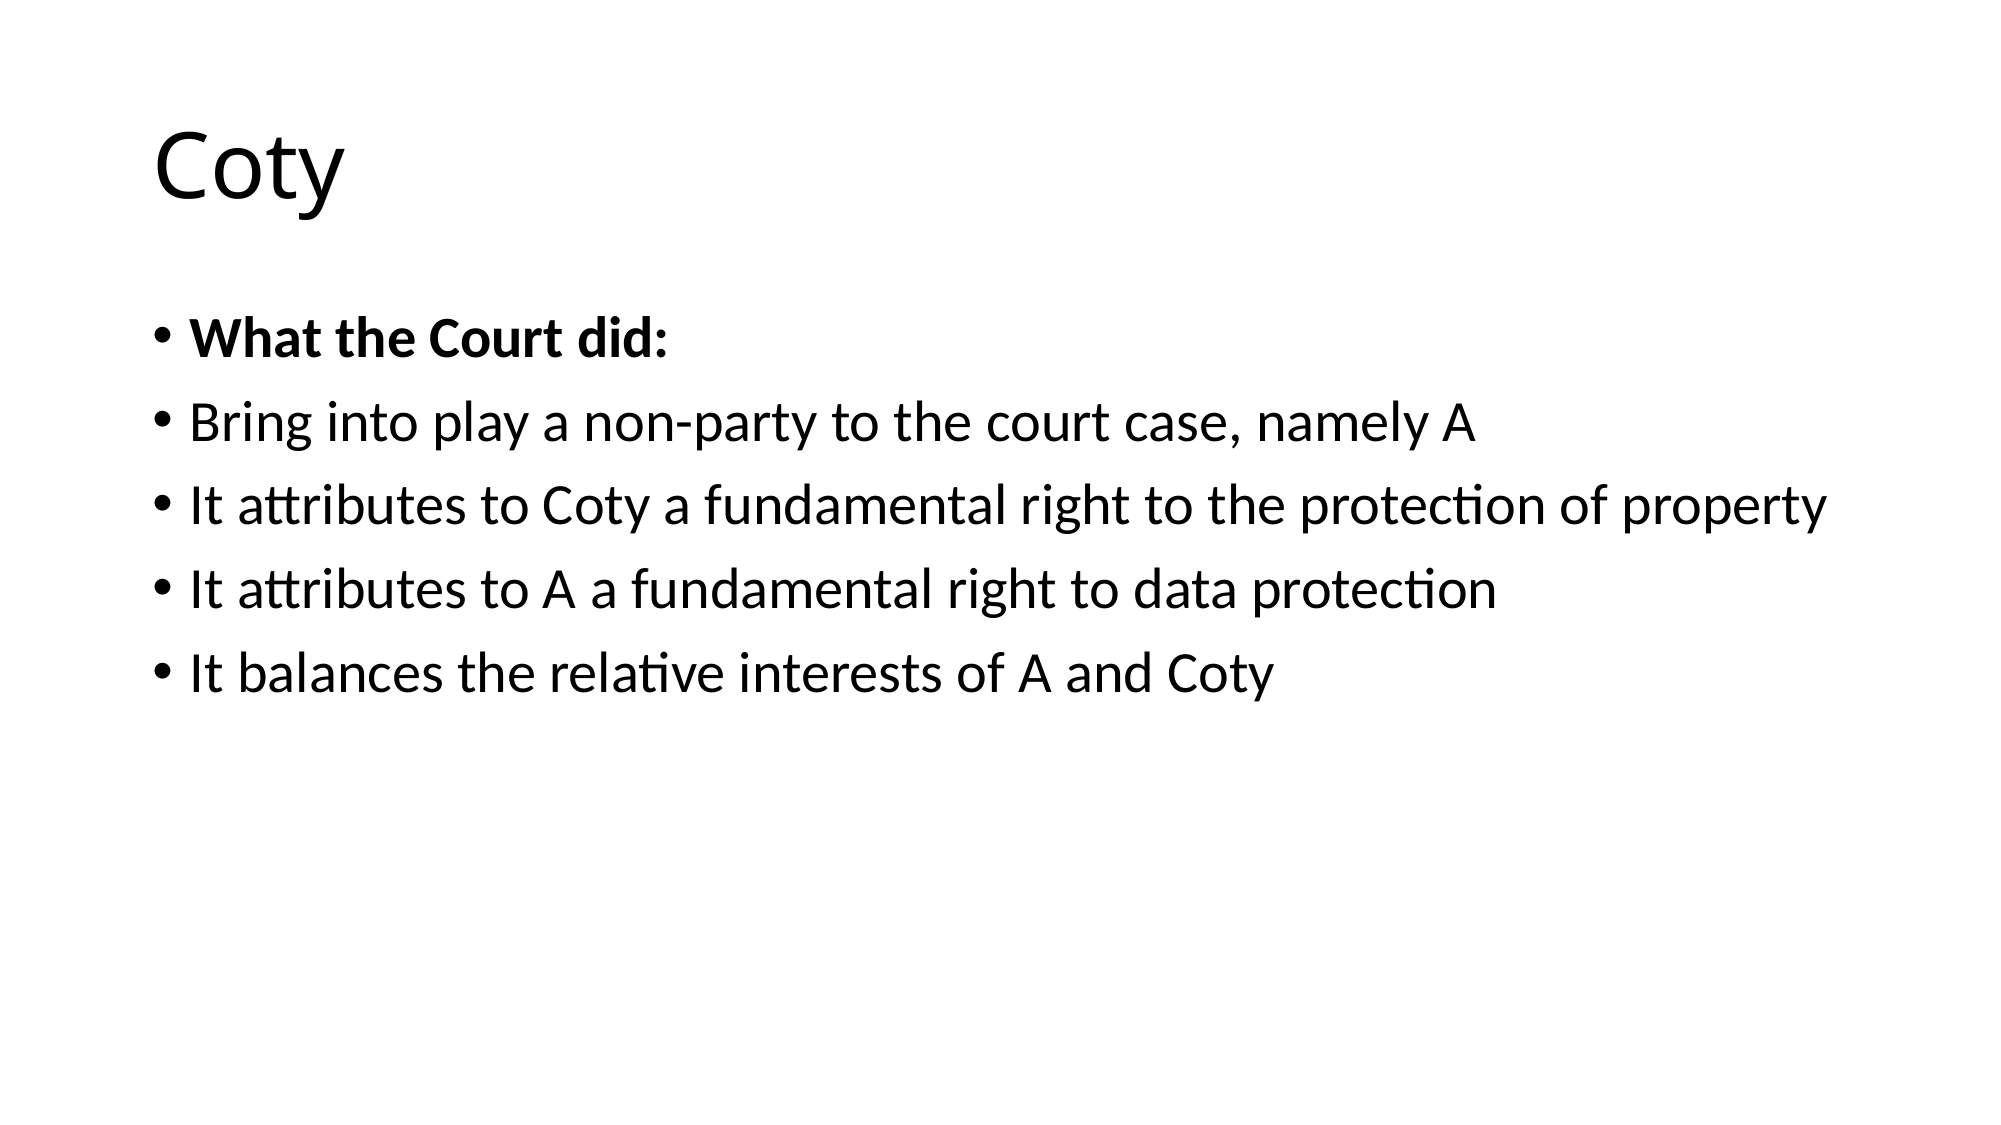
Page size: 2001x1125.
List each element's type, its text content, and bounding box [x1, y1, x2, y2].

list What the Court did: Bring into play a non-party to the court case, namely A It attributes to Coty a fundamental right to the protection of property It attributes to A a fundamental right to data protection It balances the relative interests of A and Coty [137, 299, 1863, 1014]
title Coty [137, 59, 1863, 278]
